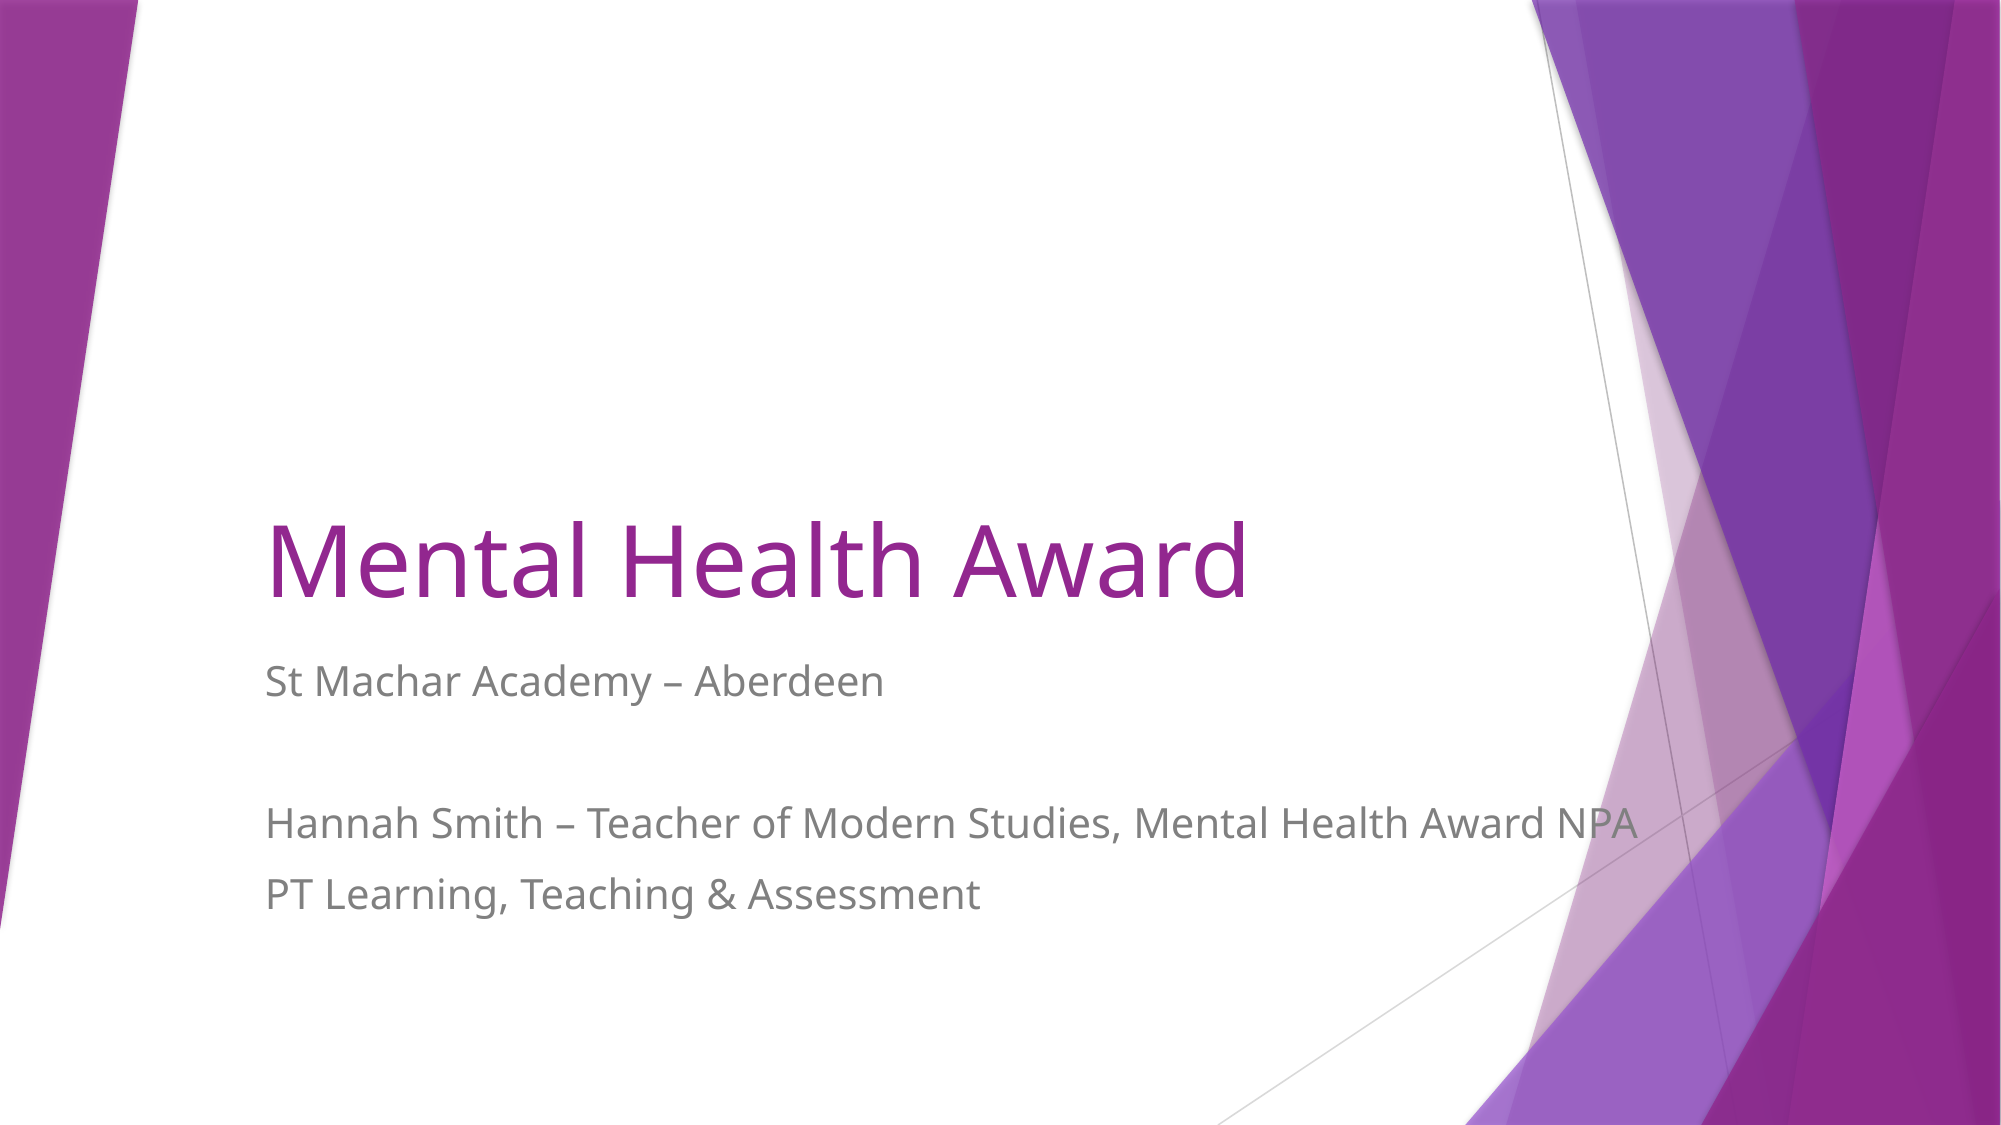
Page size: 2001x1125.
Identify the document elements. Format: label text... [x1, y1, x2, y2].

title Mental Health Award [249, 368, 1750, 625]
subtitle St Machar Academy – Aberdeen Hannah Smith – Teacher of Modern Studies, Mental Health Award NPA PT Learning, Teaching & Assessment [249, 647, 1750, 1013]
